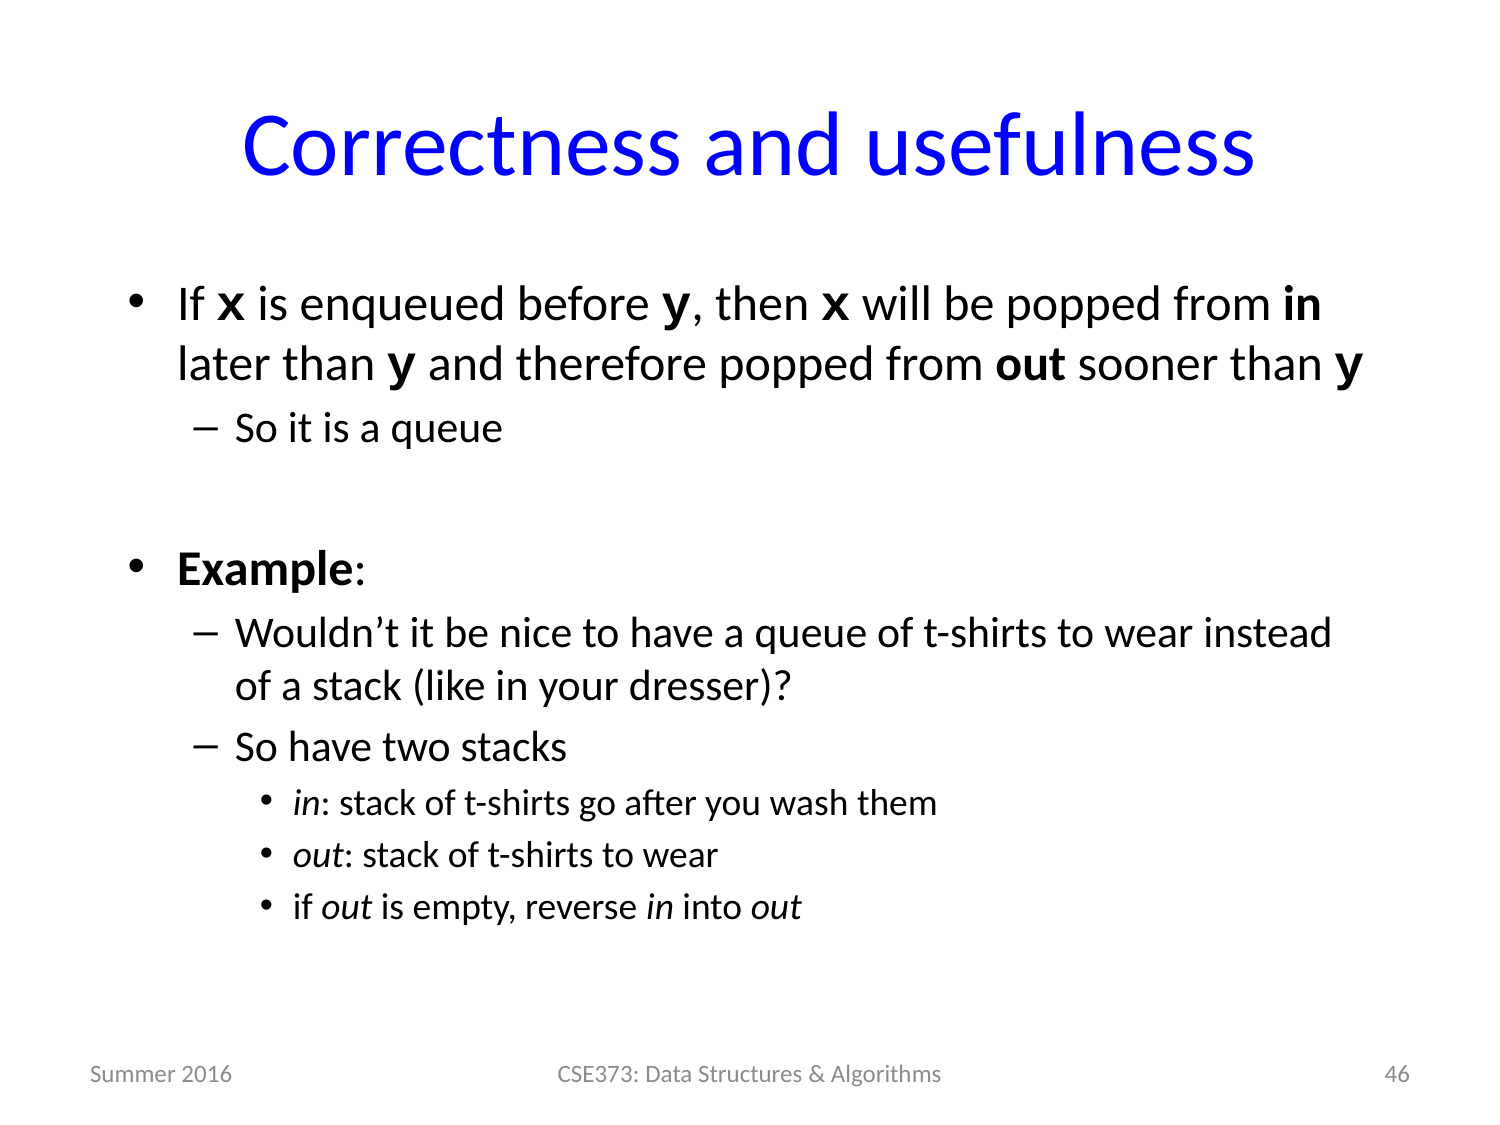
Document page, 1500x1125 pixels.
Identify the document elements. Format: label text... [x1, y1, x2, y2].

list If x is enqueued before y, then x will be popped from in later than y and therefore popped from out sooner than y So it is a queue Example: Wouldn’t it be nice to have a queue of t-shirts to wear instead of a stack (like in your dresser)? So have two stacks in: stack of t-shirts go after you wash them out: stack of t-shirts to wear if out is empty, reverse in into out [112, 262, 1388, 1000]
title Correctness and usefulness [75, 45, 1425, 233]
footer CSE373: Data Structures & Algorithms [512, 1042, 988, 1103]
slide_number 46 [1074, 1042, 1425, 1103]
slide_number Summer 2016 [75, 1042, 425, 1103]
